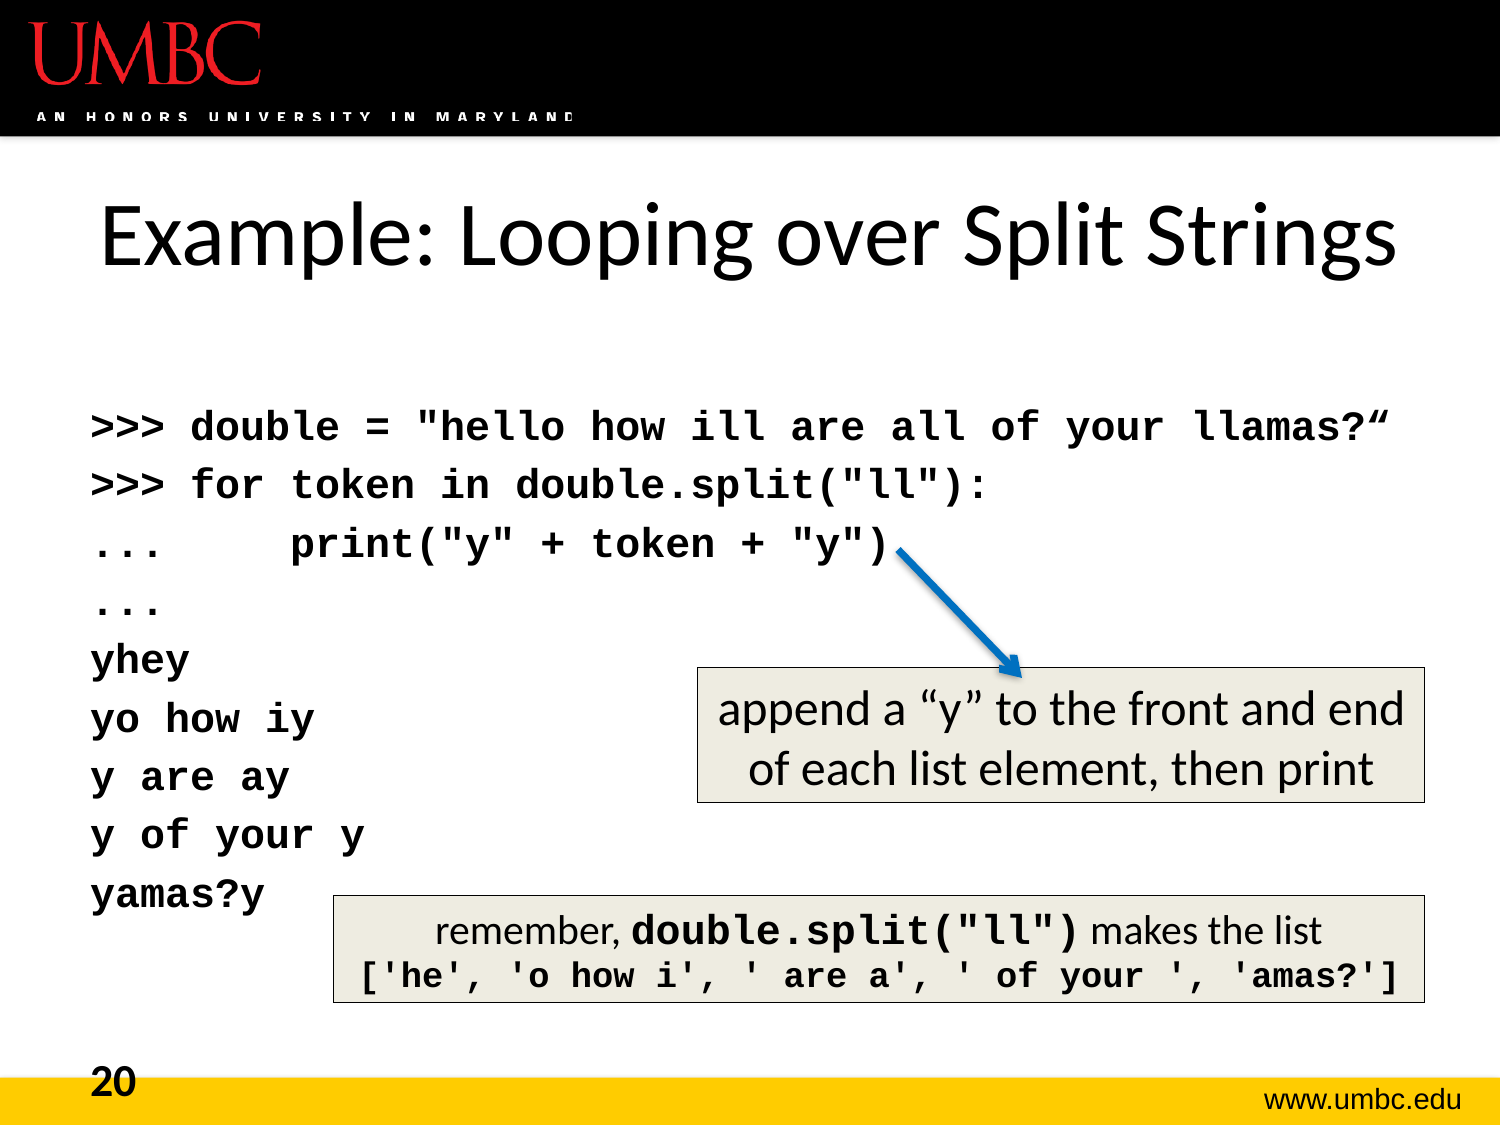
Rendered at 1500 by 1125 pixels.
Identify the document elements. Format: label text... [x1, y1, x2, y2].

text_box append a “y” to the front and end of each list element, then print [697, 667, 1425, 803]
title Example: Looping over Split Strings [75, 135, 1425, 323]
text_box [897, 549, 1023, 679]
text_box remember, double.split("ll") makes the list ['he', 'o how i', ' are a', ' of your ', 'amas?'] [333, 895, 1425, 1003]
slide_number 20 [75, 1042, 425, 1103]
list >>> double = "hello how ill are all of your llamas?“ >>> for token in double.split("ll"): ... print("y" + token + "y") ... yhey yo how iy y are ay y of your y yamas?y [75, 323, 1425, 1005]
